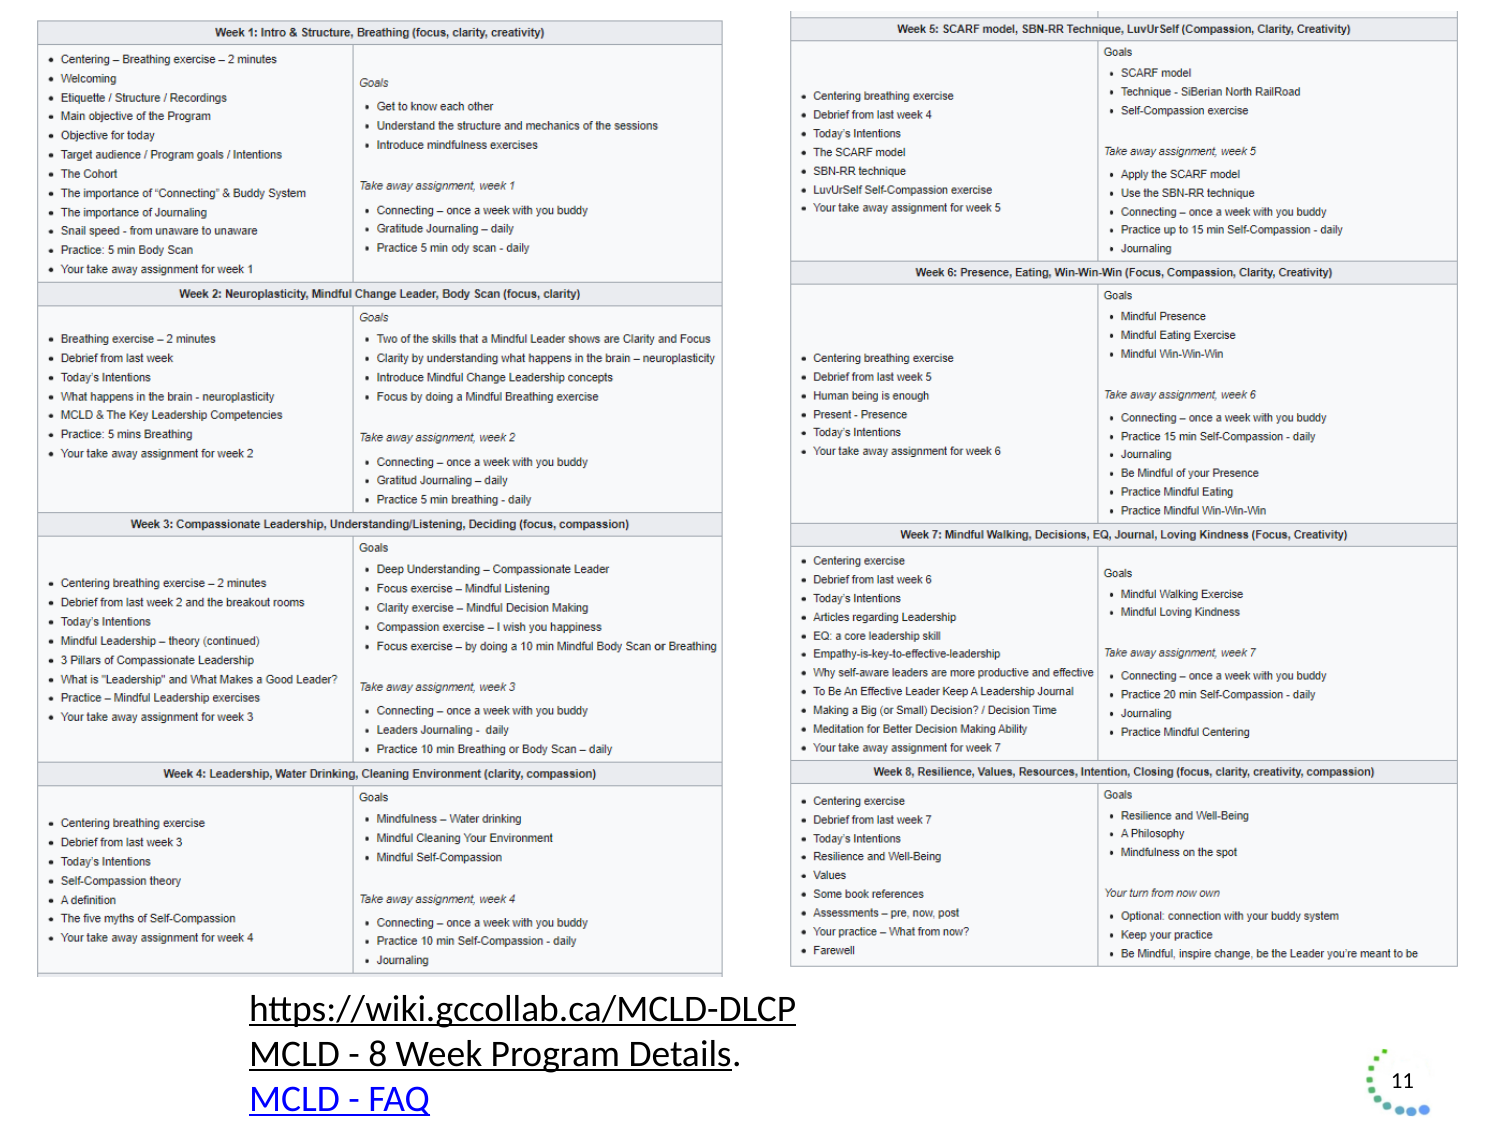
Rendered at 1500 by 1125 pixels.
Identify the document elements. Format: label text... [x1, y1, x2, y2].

picture [35, 14, 727, 977]
picture [785, 11, 1460, 972]
text_box https://wiki.gccollab.ca/MCLD-DLCP MCLD - 8 Week Program Details. MCLD - FAQ [234, 976, 985, 1125]
picture [1363, 1047, 1435, 1117]
